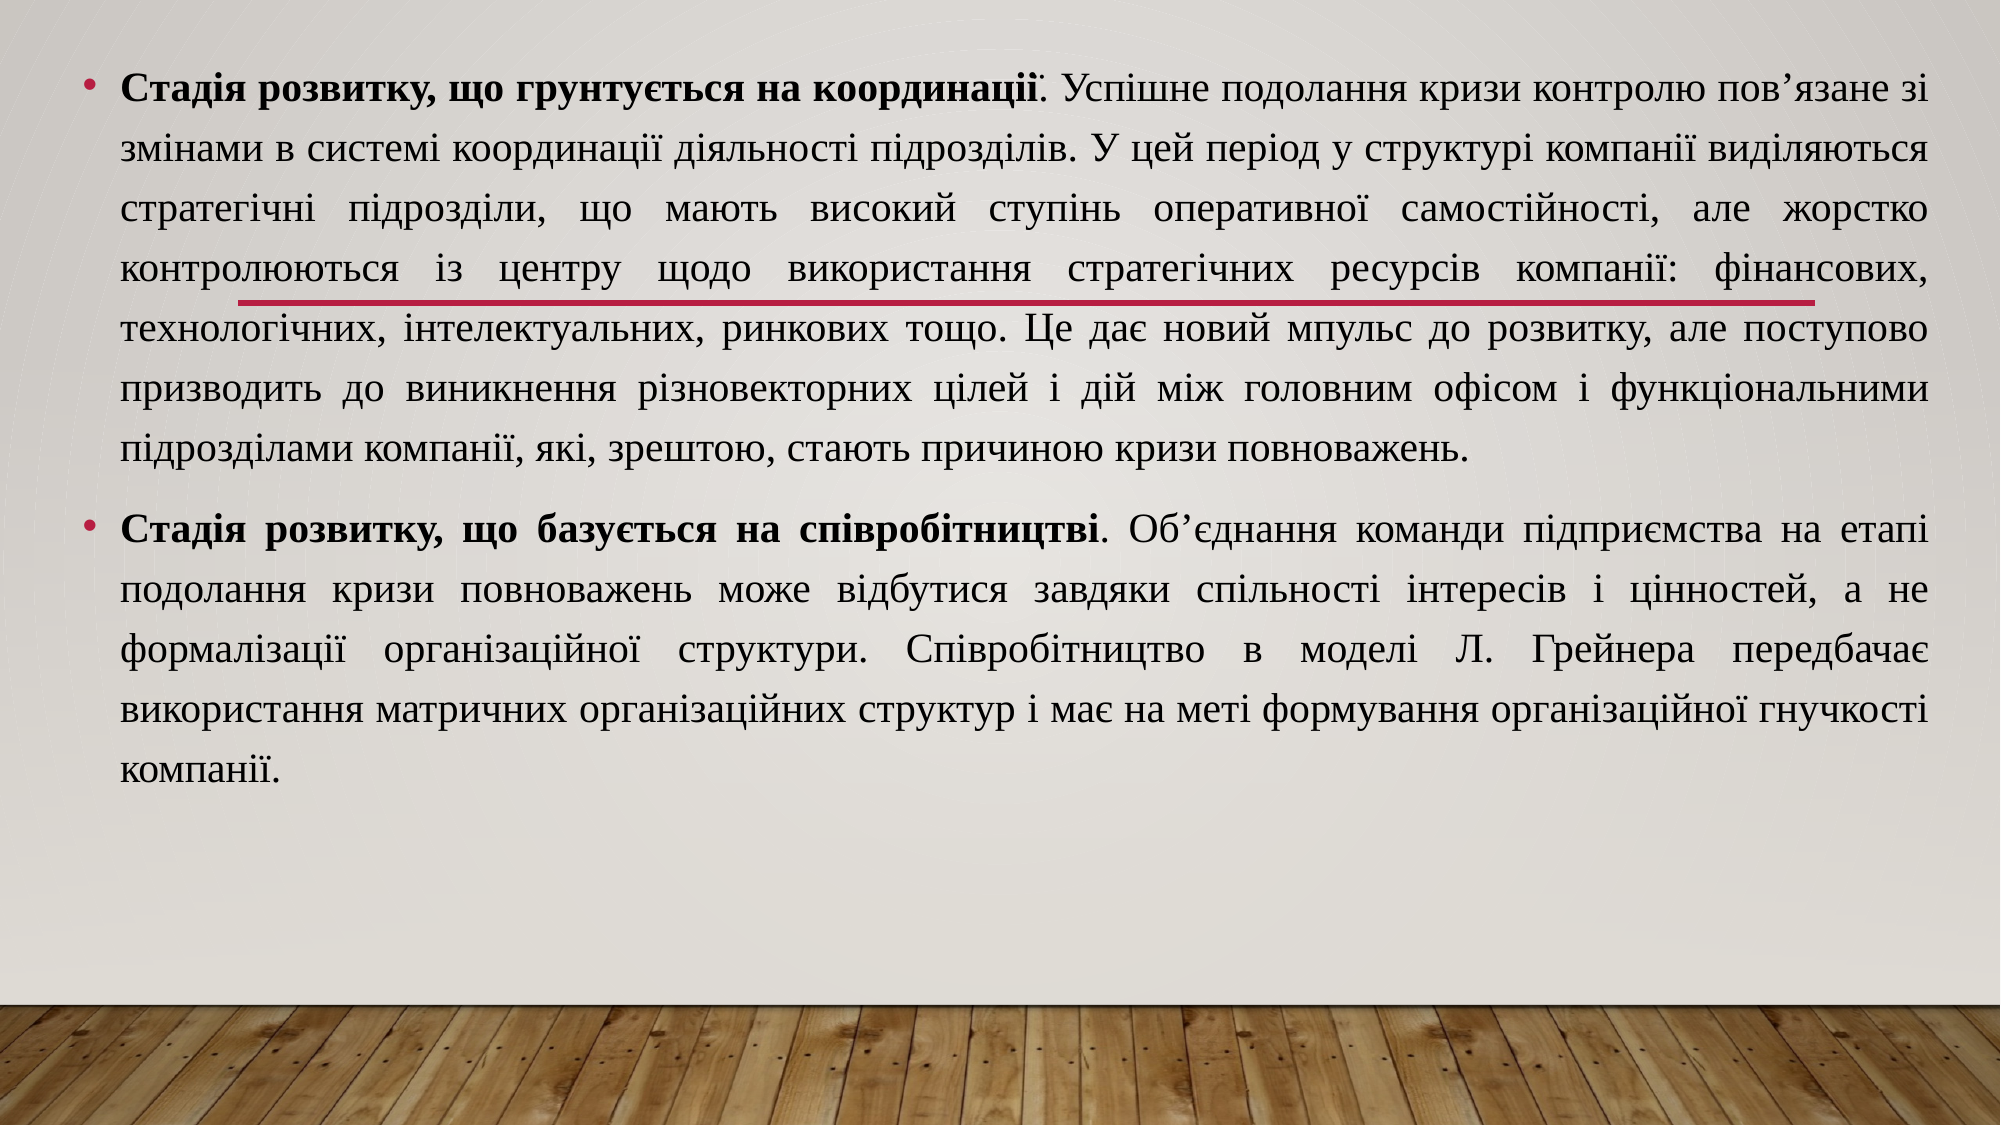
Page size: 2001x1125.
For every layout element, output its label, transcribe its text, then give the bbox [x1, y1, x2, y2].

picture [0, 1005, 2000, 1125]
list Стадія розвитку, що грунтується на координації. Успішне подолання кризи контролю пов’язане зі змінами в системі координації діяльності підрозділів. У цей період у структурі компанії виділяються стратегічні підрозділи, що мають високий ступінь оперативної самостійності, але жорстко контролюються із центру щодо використання стратегічних ресурсів компанії: фінансових, технологічних, інтелектуальних, ринкових тощо. Це дає новий мпульс до розвитку, але поступово призводить до виникнення різновекторних цілей і дій між головним офісом і функціональними підрозділами компанії, які, зрештою, стають причиною кризи повноважень. Стадія розвитку, що базується на співробітництві. Об’єднання команди підприємства на етапі подолання кризи повноважень може відбутися завдяки спільності інтересів і цінностей, а не формалізації організаційної структури. Співробітництво в моделі Л. Грейнера передбачає використання матричних організаційних структур і має на меті формування організаційної гнучкості компанії. [67, 42, 1945, 941]
